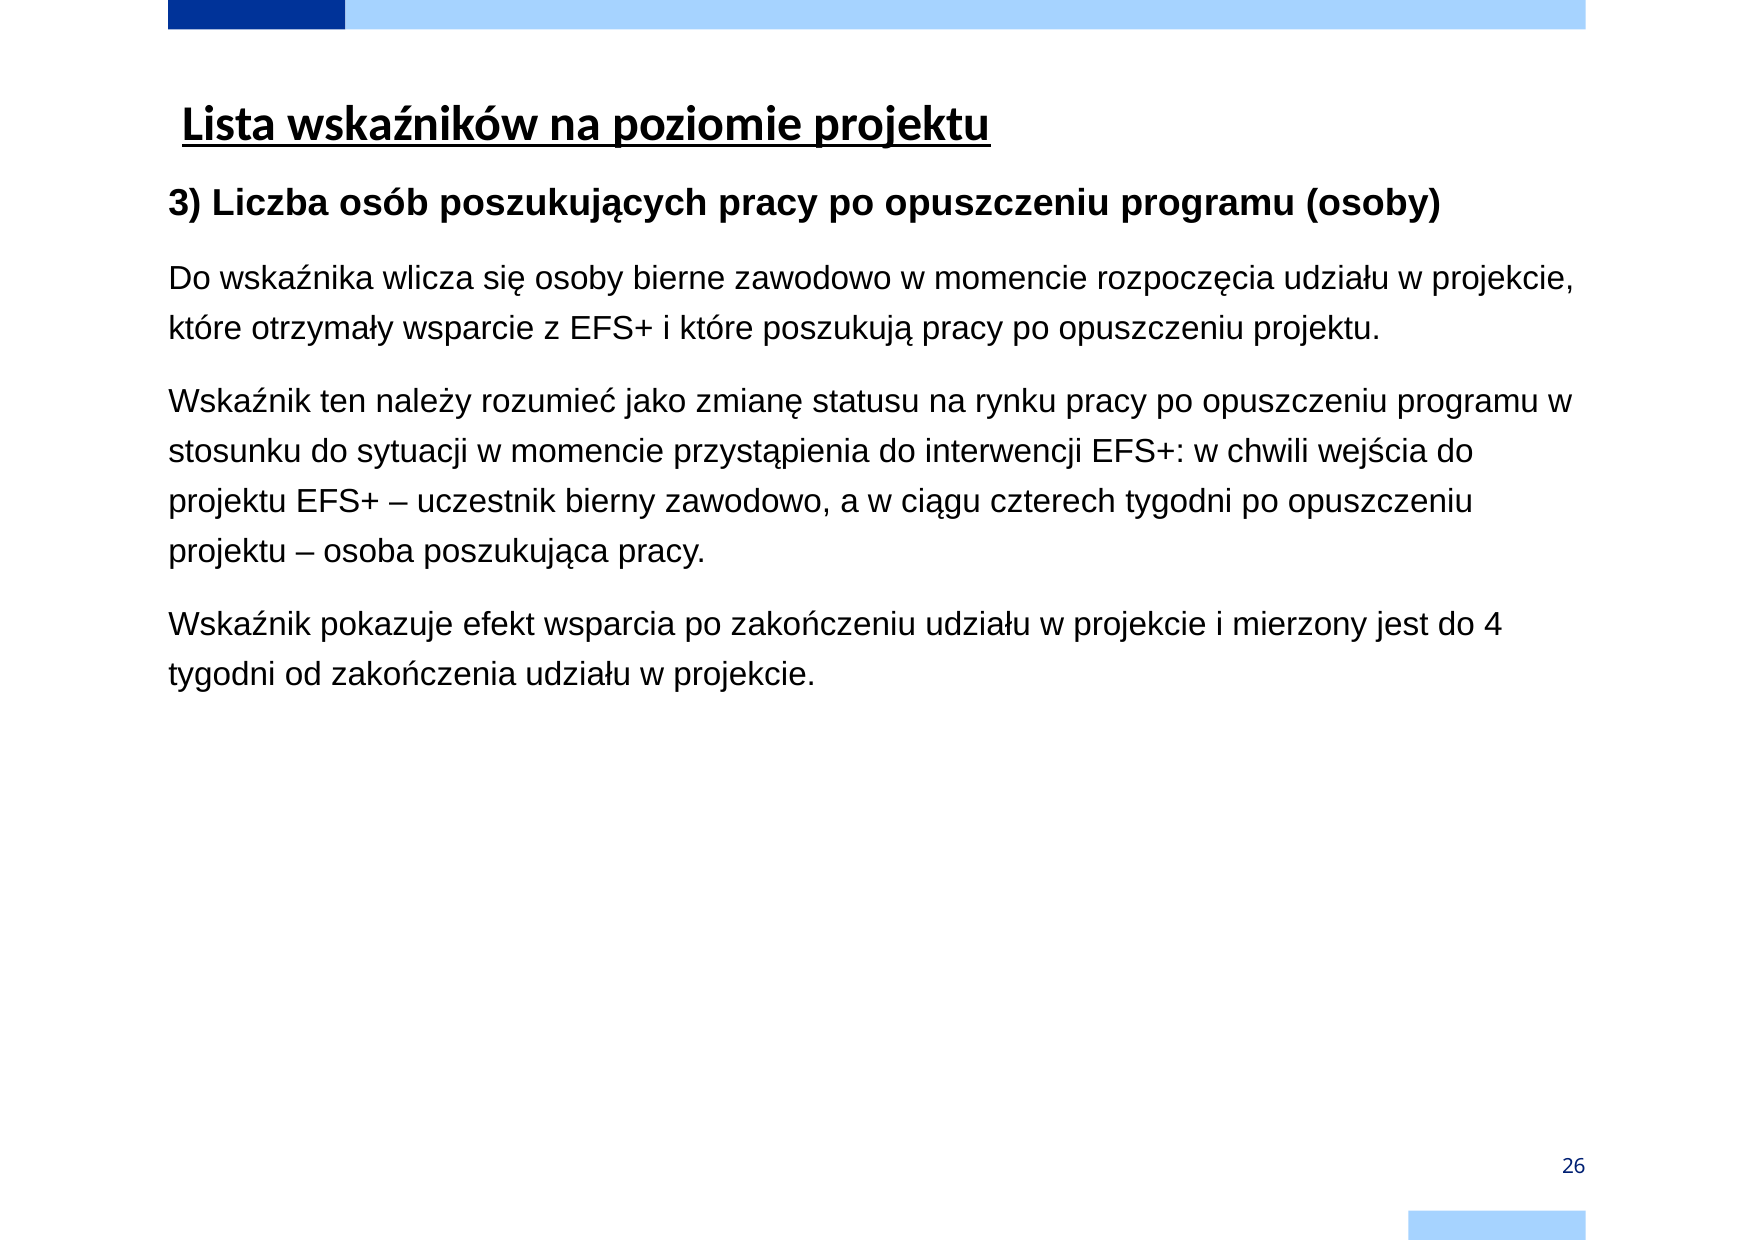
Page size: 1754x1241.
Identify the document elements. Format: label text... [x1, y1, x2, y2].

list Lista wskaźników na poziomie projektu 3) Liczba osób poszukujących pracy po opuszczeniu programu (osoby) Do wskaźnika wlicza się osoby bierne zawodowo w momencie rozpoczęcia udziału w projekcie, które otrzymały wsparcie z EFS+ i które poszukują pracy po opuszczeniu projektu. Wskaźnik ten należy rozumieć jako zmianę statusu na rynku pracy po opuszczeniu programu w stosunku do sytuacji w momencie przystąpienia do interwencji EFS+: w chwili wejścia do projektu EFS+ – uczestnik bierny zawodowo, a w ciągu czterech tygodni po opuszczeniu projektu – osoba poszukująca pracy. Wskaźnik pokazuje efekt wsparcia po zakończeniu udziału w projekcie i mierzony jest do 4 tygodni od zakończenia udziału w projekcie. [168, 100, 1586, 951]
slide_number 26 [1408, 1151, 1586, 1182]
